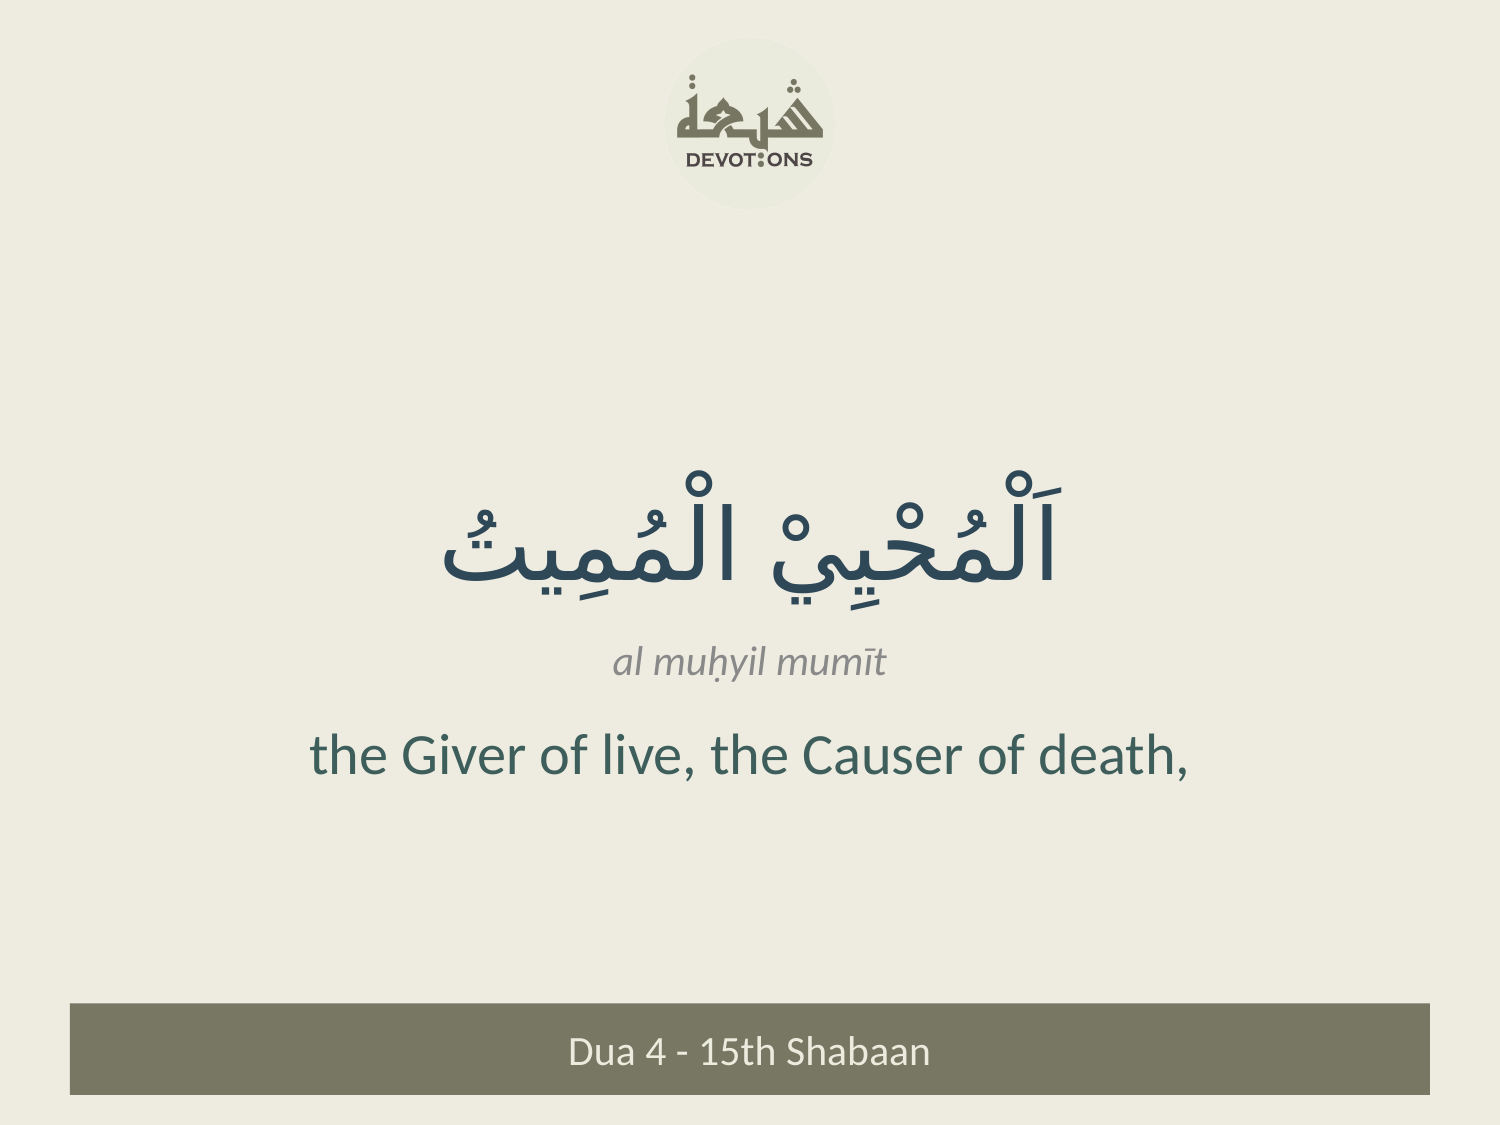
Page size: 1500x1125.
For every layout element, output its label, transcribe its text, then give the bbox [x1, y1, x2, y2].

list Dua 4 - 15th Shabaan [69, 1003, 1430, 1095]
picture [656, 29, 844, 203]
list اَلْمُحْيِيْ الْمُمِيتُ al muḥyil mumīt the Giver of live, the Causer of death, [69, 203, 1430, 1003]
